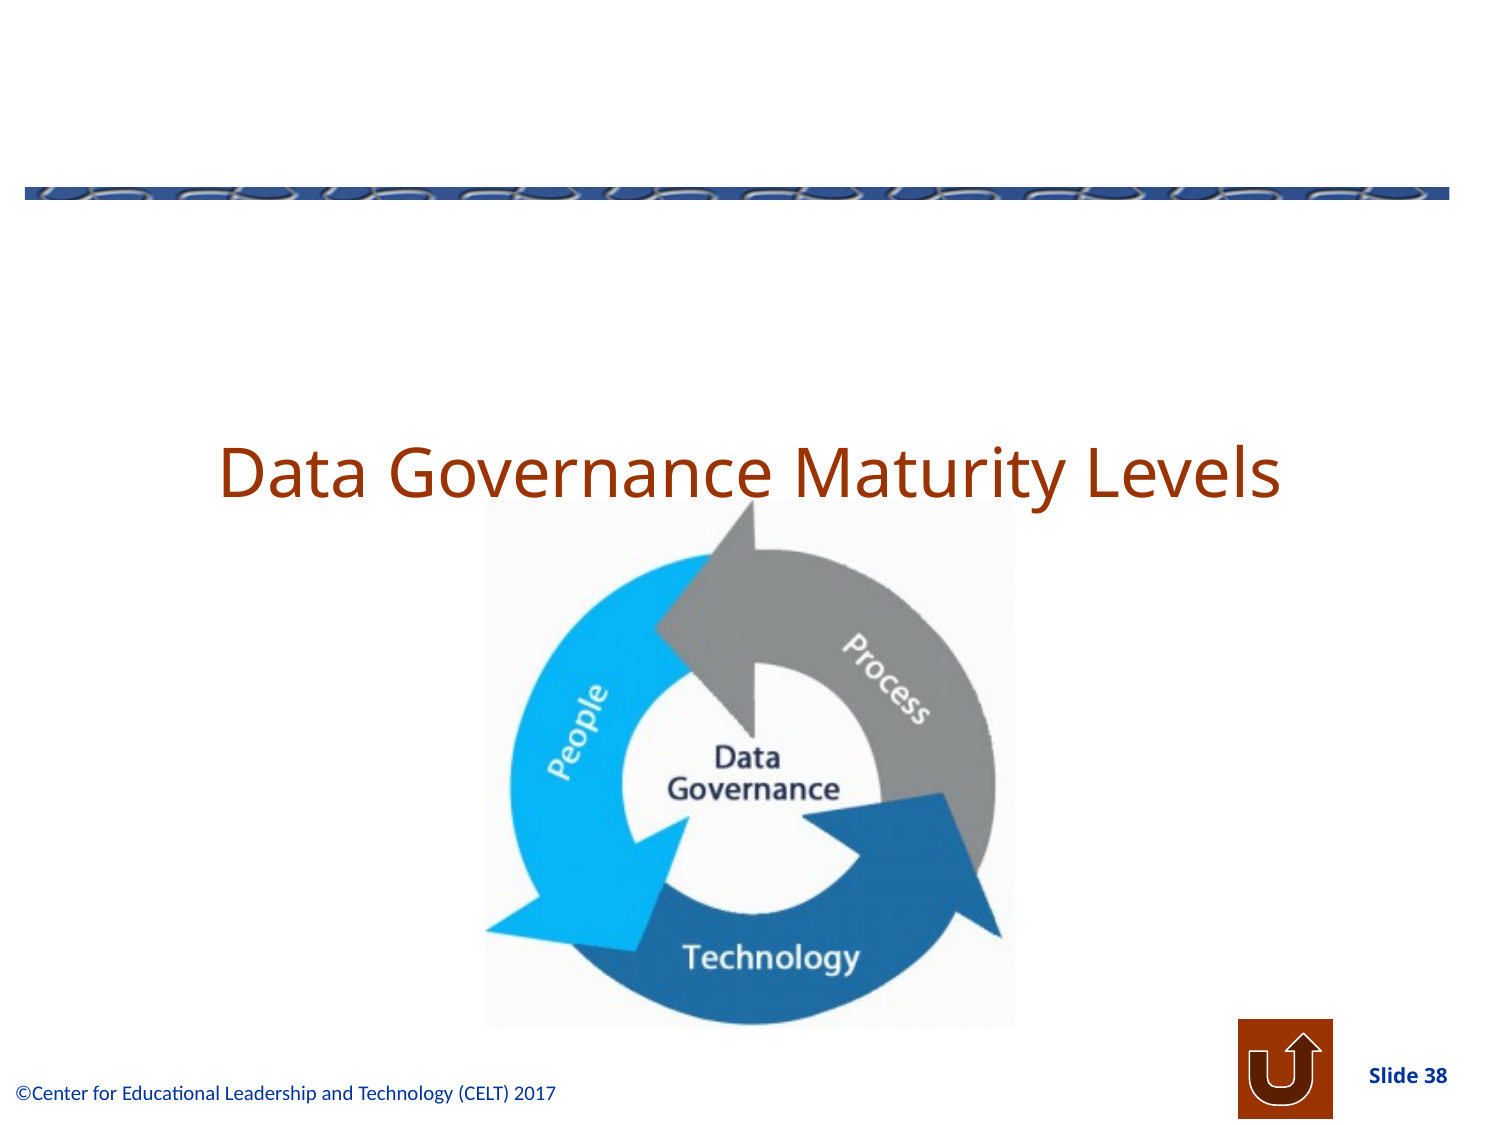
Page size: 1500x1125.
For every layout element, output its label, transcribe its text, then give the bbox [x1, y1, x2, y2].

title Data Governance Maturity Levels [112, 349, 1388, 591]
picture [485, 499, 1015, 1030]
picture [24, 187, 1450, 200]
text_box [1237, 1018, 1334, 1120]
